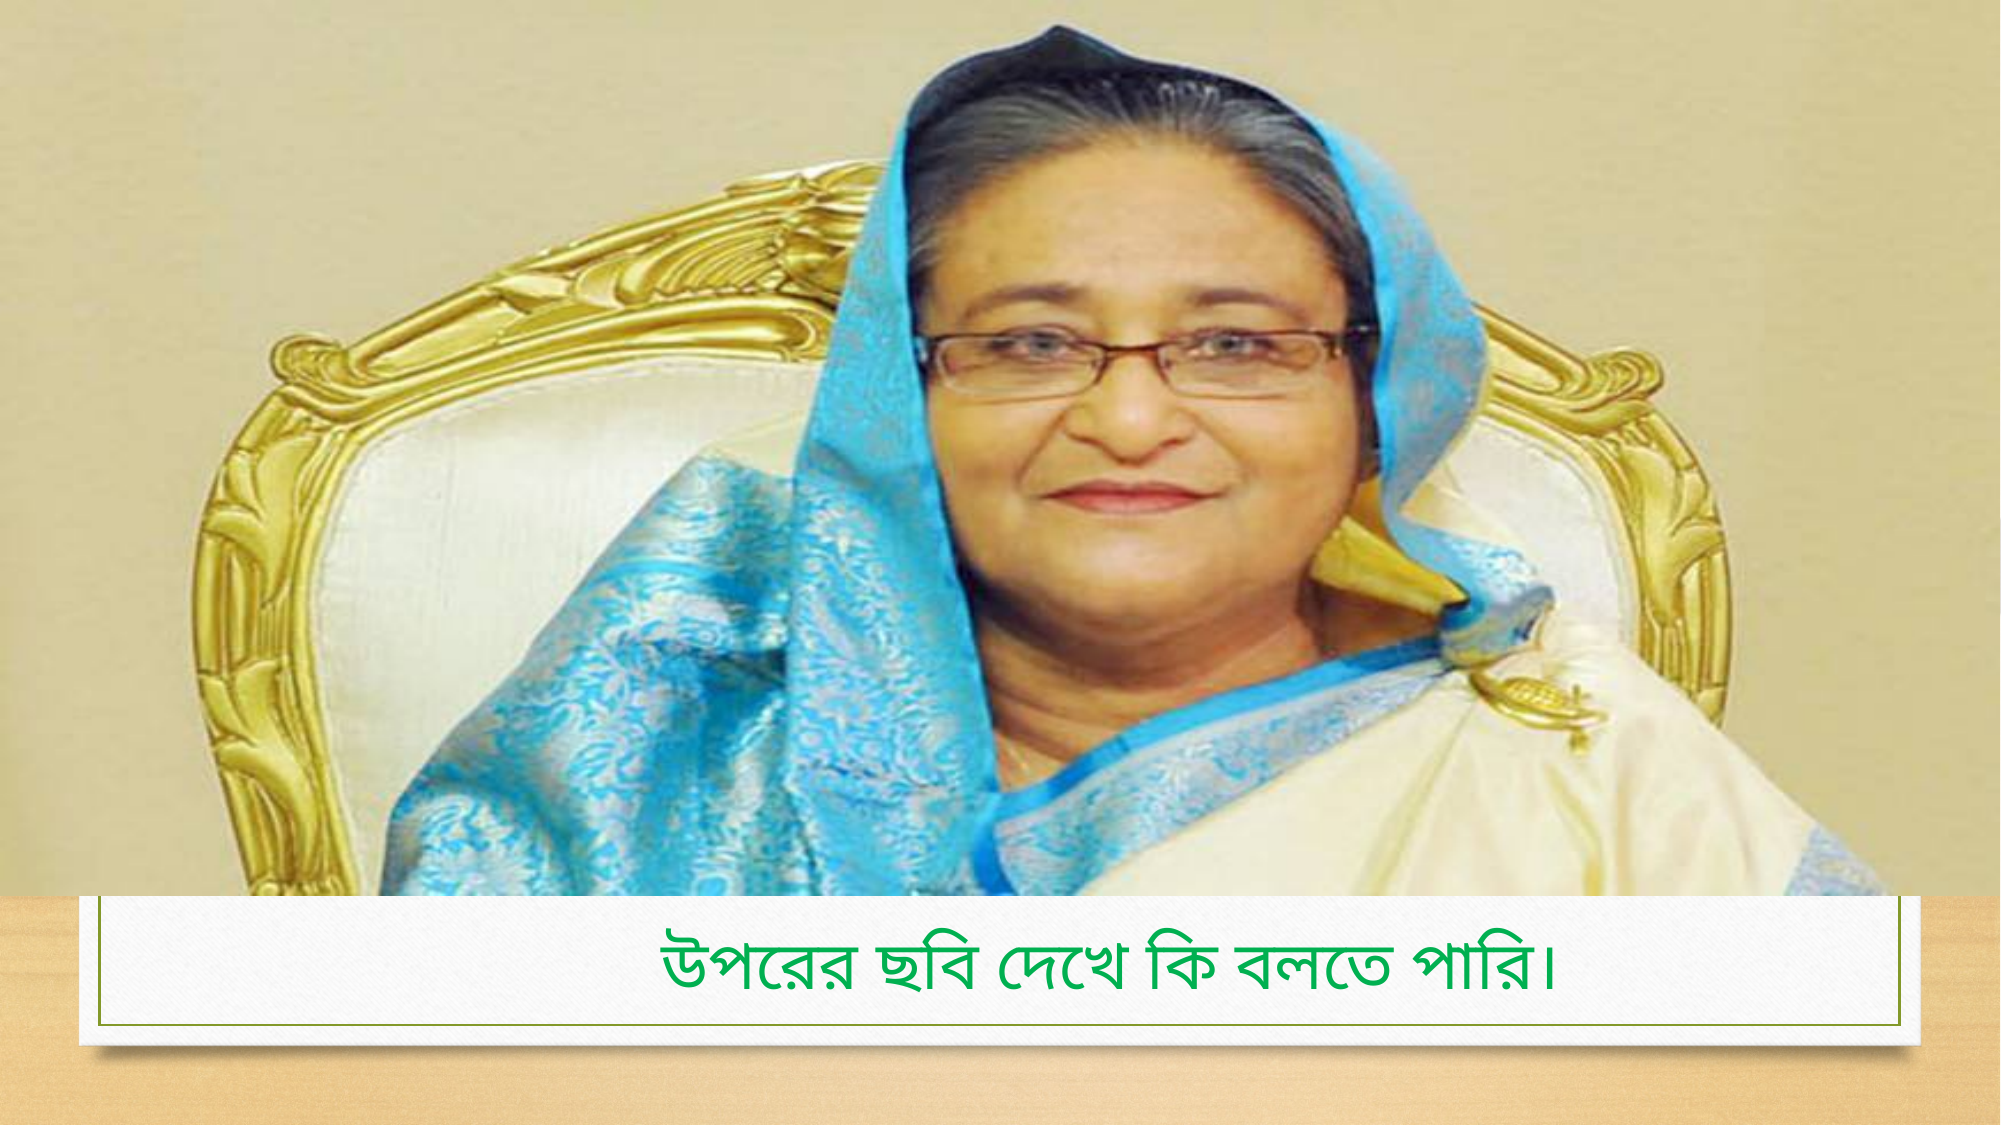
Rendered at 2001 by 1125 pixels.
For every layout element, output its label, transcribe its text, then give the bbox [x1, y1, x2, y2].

text_box উপরের ছবি দেখে কি বলতে পারি। [268, 915, 1953, 1011]
picture [0, 0, 2001, 1125]
